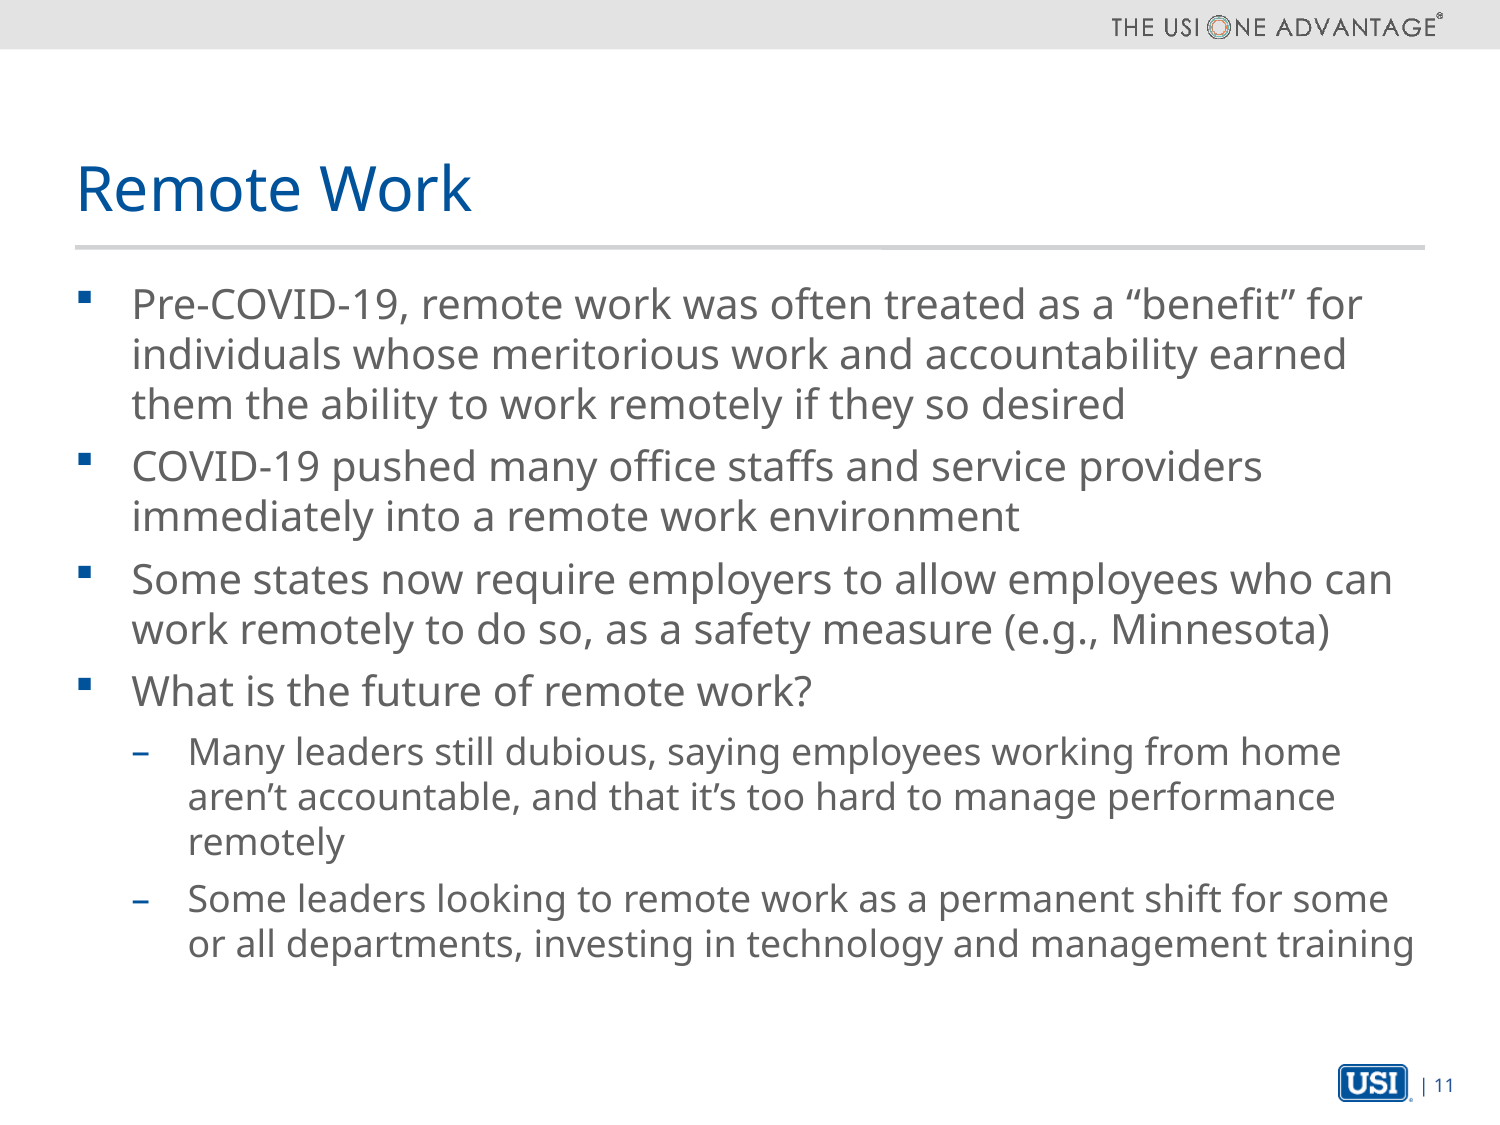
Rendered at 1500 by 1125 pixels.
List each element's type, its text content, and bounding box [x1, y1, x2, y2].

picture [1111, 12, 1443, 43]
picture [1338, 1064, 1413, 1102]
title Remote Work [75, 67, 1425, 233]
list Pre-COVID-19, remote work was often treated as a “benefit” for individuals whose meritorious work and accountability earned them the ability to work remotely if they so desired COVID-19 pushed many office staffs and service providers immediately into a remote work environment Some states now require employers to allow employees who can work remotely to do so, as a safety measure (e.g., Minnesota) What is the future of remote work? Many leaders still dubious, saying employees working from home aren’t accountable, and that it’s too hard to manage performance remotely Some leaders looking to remote work as a permanent shift for some or all departments, investing in technology and management training [75, 269, 1425, 1028]
